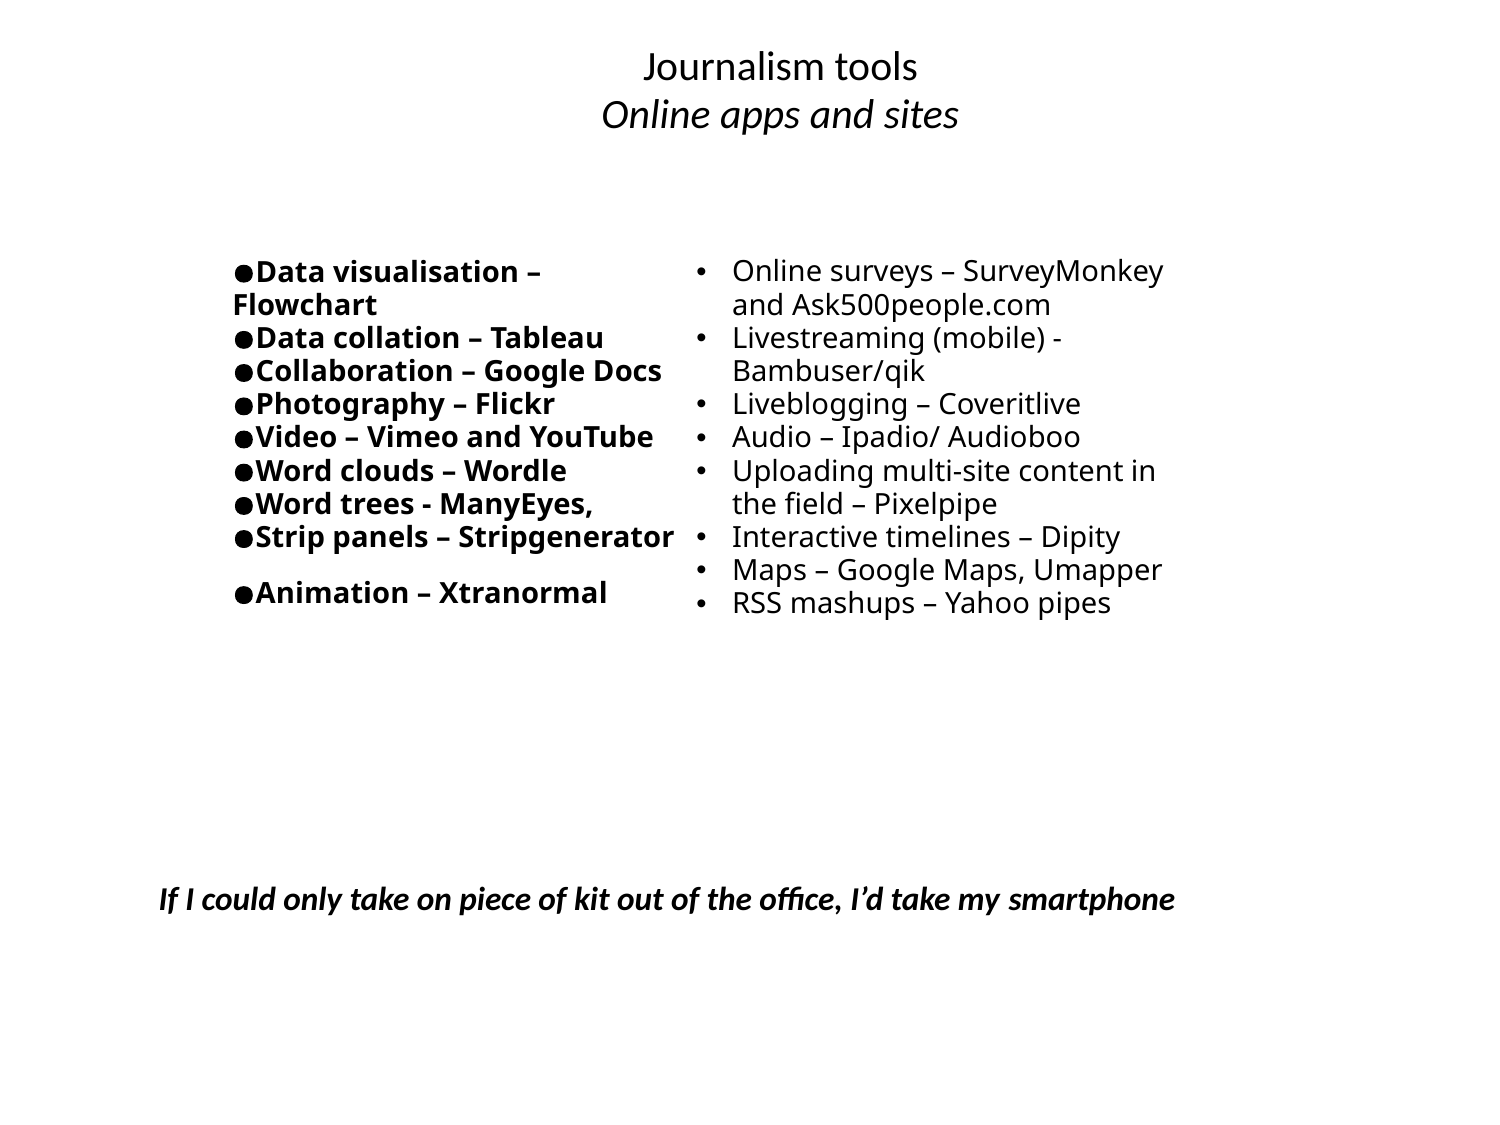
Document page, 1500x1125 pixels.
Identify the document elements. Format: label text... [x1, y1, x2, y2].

text_box Online surveys – SurveyMonkey and Ask500people.com Livestreaming (mobile) - Bambuser/qik Liveblogging – Coveritlive Audio – Ipadio/ Audioboo Uploading multi-site content in the field – Pixelpipe Interactive timelines – Dipity Maps – Google Maps, Umapper RSS mashups – Yahoo pipes [696, 255, 1195, 621]
title Journalism tools Online apps and sites [34, 42, 1462, 208]
text_box If I could only take on piece of kit out of the office, I’d take my smartphone [158, 879, 1308, 918]
list ●Data visualisation – Flowchart ●Data collation – Tableau ●Collaboration – Google Docs ●Photography – Flickr ●Video – Vimeo and YouTube ●Word clouds – Wordle ●Word trees - ManyEyes, ●Strip panels – Stripgenerator ●Animation – Xtranormal [231, 255, 686, 879]
